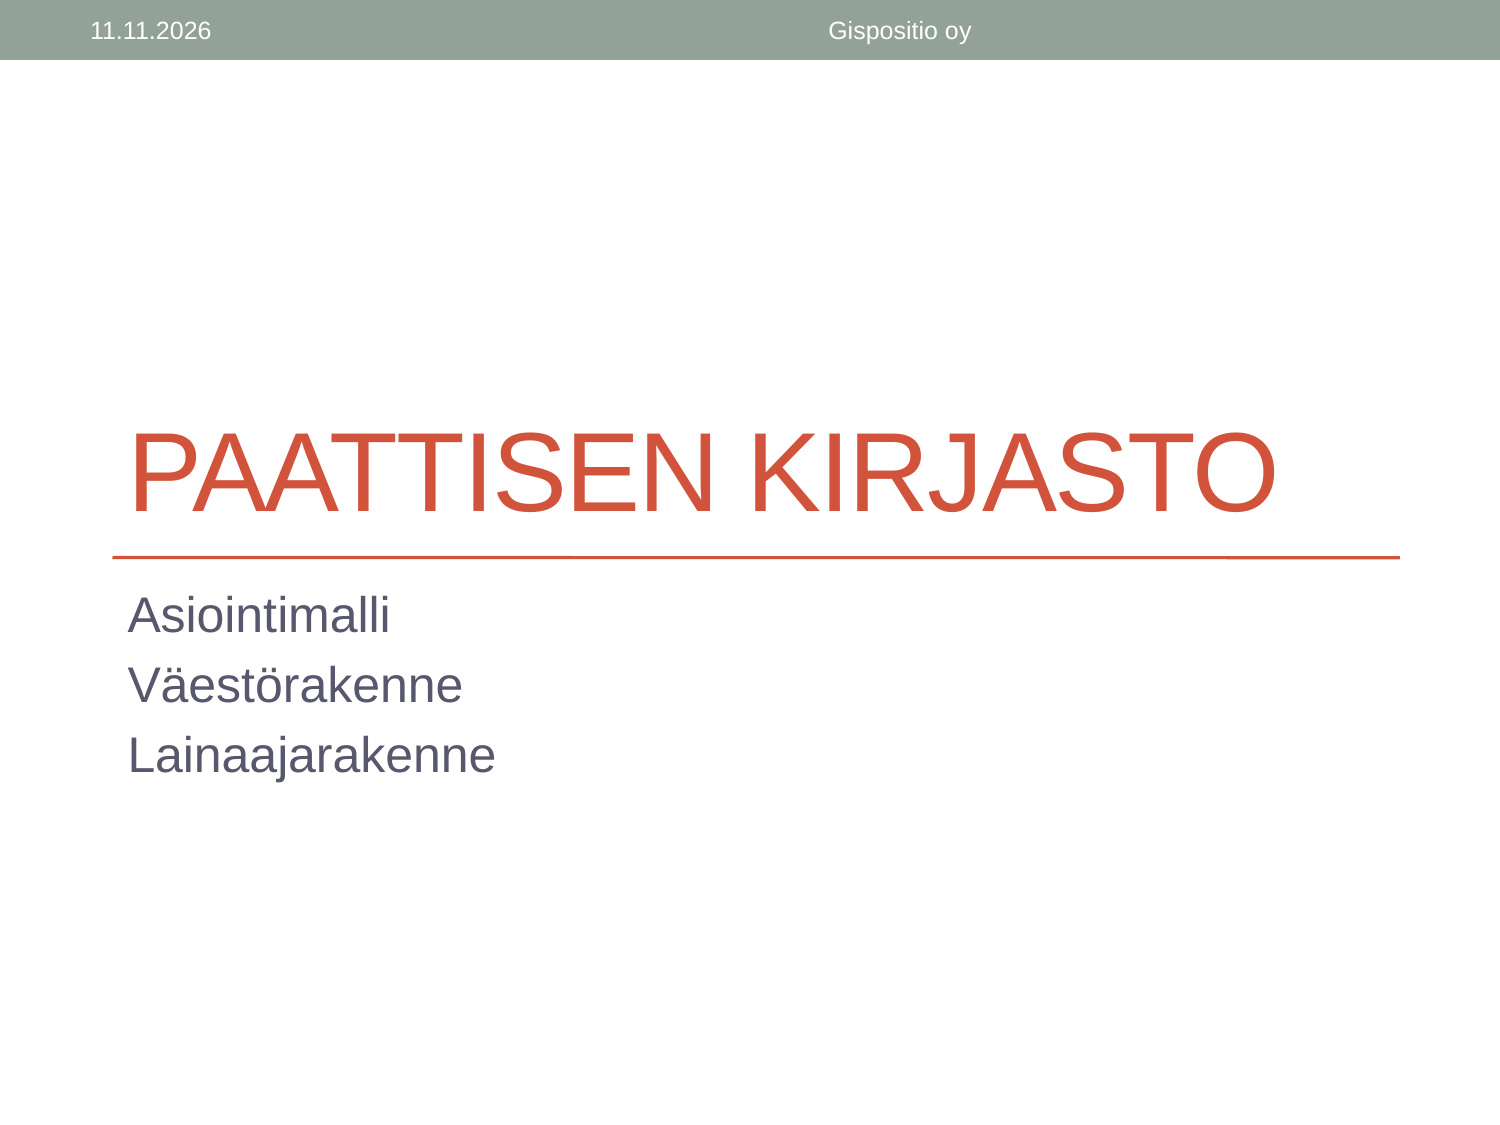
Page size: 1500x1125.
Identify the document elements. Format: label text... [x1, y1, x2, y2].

footer Gispositio oy [562, 3, 1238, 57]
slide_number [75, 3, 550, 57]
title paattisen kirjasto [112, 224, 1400, 542]
subtitle Asiointimalli Väestörakenne Lainaajarakenne [112, 575, 1163, 863]
